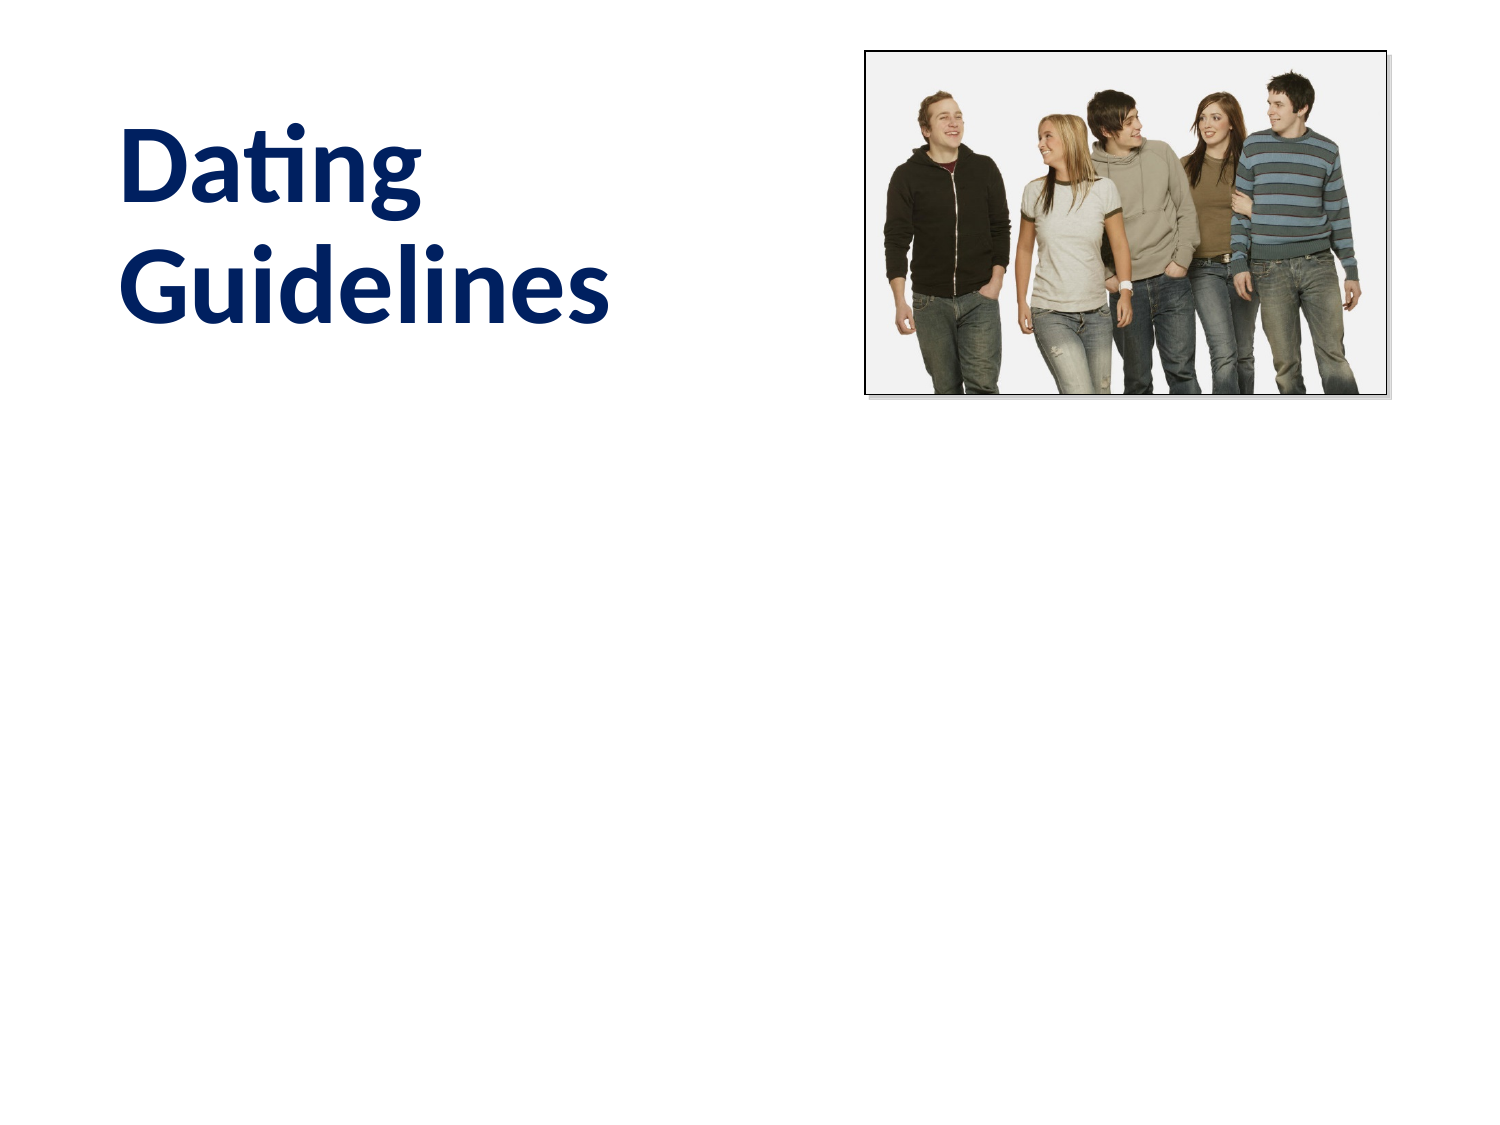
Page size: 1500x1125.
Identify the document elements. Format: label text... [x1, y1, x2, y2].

title Dating Guidelines [103, 59, 864, 394]
picture [865, 51, 1386, 394]
